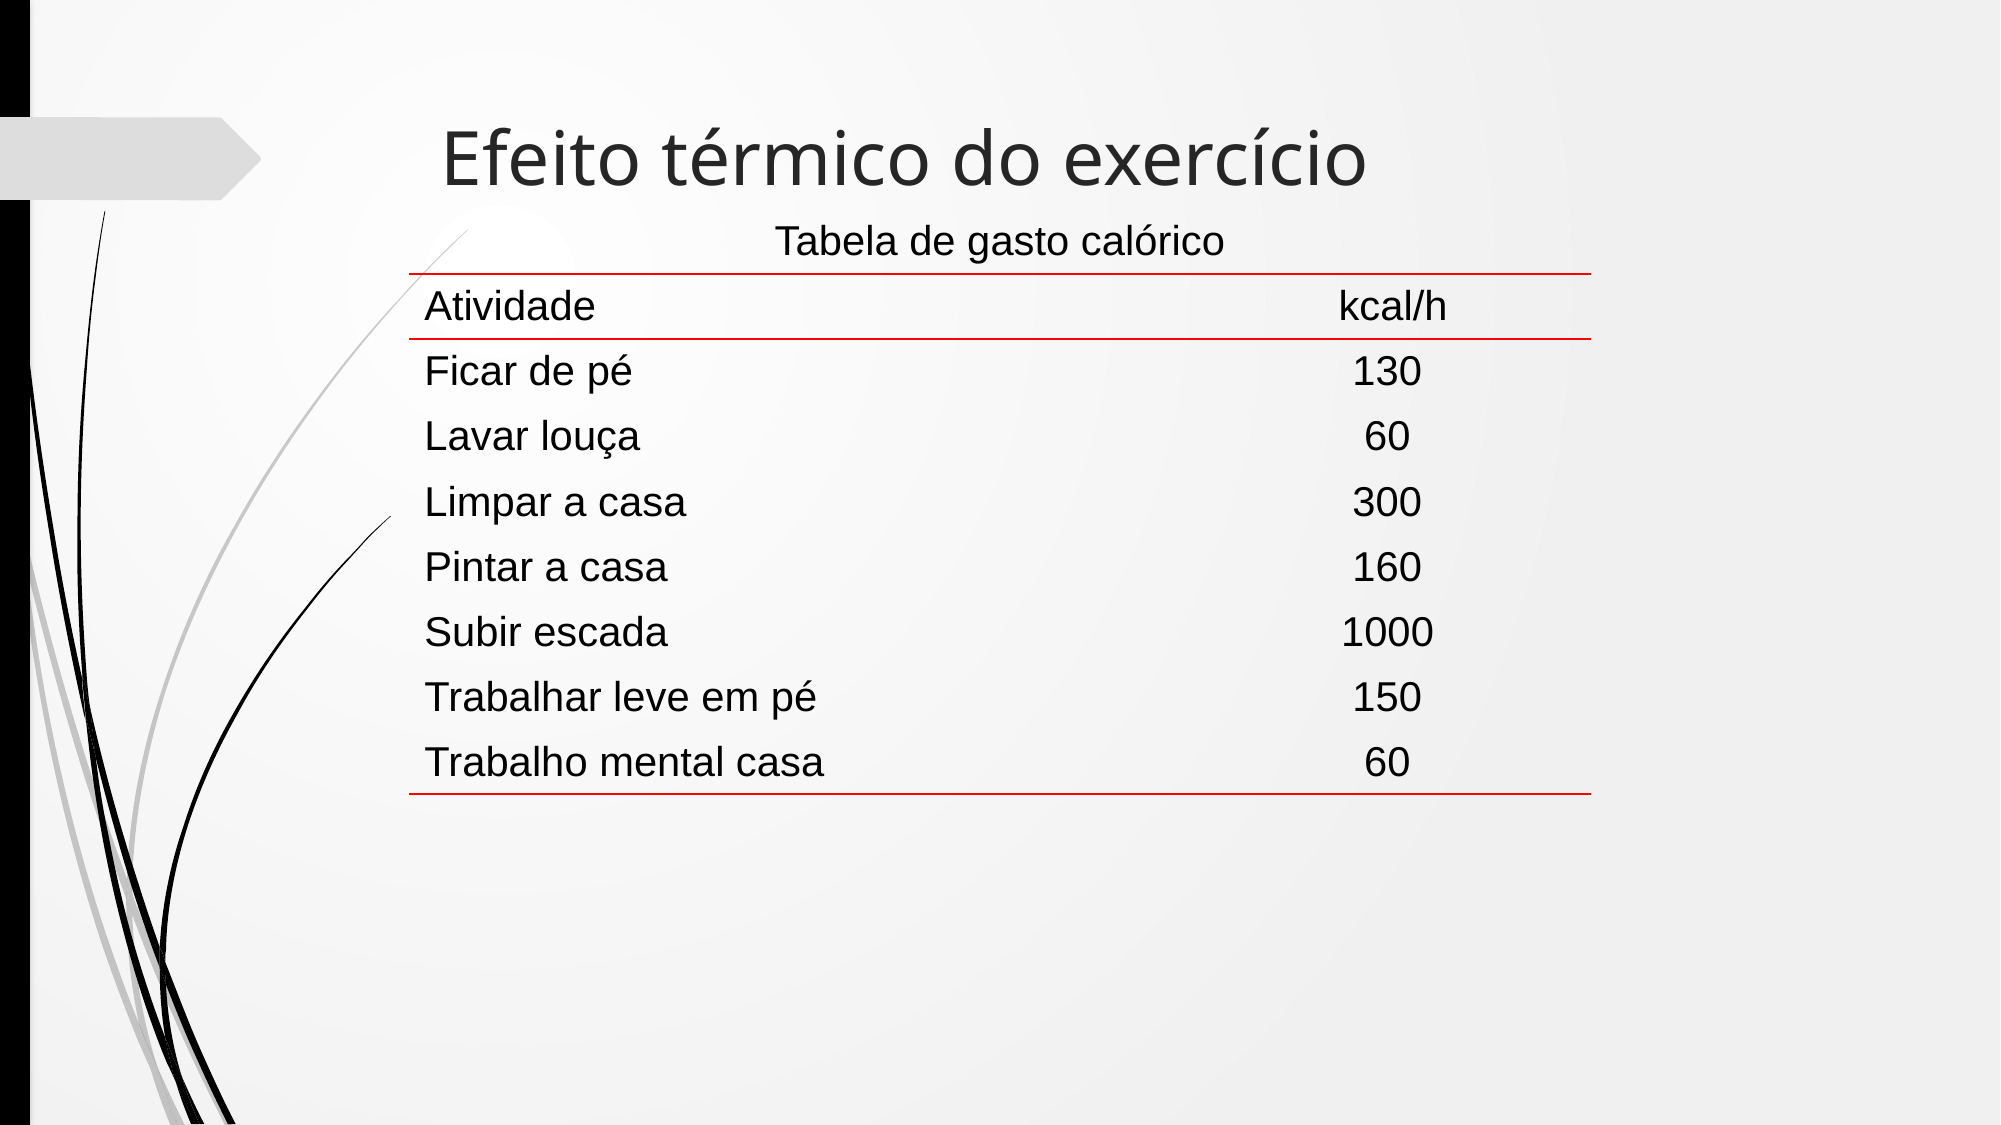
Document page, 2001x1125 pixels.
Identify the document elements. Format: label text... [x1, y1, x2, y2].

table_cell Trabalho mental casa [409, 729, 1196, 793]
table_cell Ficar de pé [409, 340, 1196, 404]
table_cell Trabalhar leve em pé [409, 664, 1196, 729]
table_cell 160 [1196, 534, 1591, 599]
table_cell Atividade [409, 275, 1196, 338]
table_cell Subir escada [409, 599, 1196, 664]
table_header Tabela de gasto calórico [409, 209, 1591, 273]
title Efeito térmico do exercício [425, 102, 1888, 313]
table_cell 60 [1196, 404, 1591, 469]
table_cell 150 [1196, 664, 1591, 729]
table_cell 300 [1196, 469, 1591, 534]
table_cell kcal/h [1196, 275, 1591, 338]
table_cell 1000 [1196, 599, 1591, 664]
table_cell Lavar louça [409, 404, 1196, 469]
table_cell Pintar a casa [409, 534, 1196, 599]
table_cell 60 [1196, 729, 1591, 793]
table_cell Limpar a casa [409, 469, 1196, 534]
table_cell 130 [1196, 340, 1591, 404]
